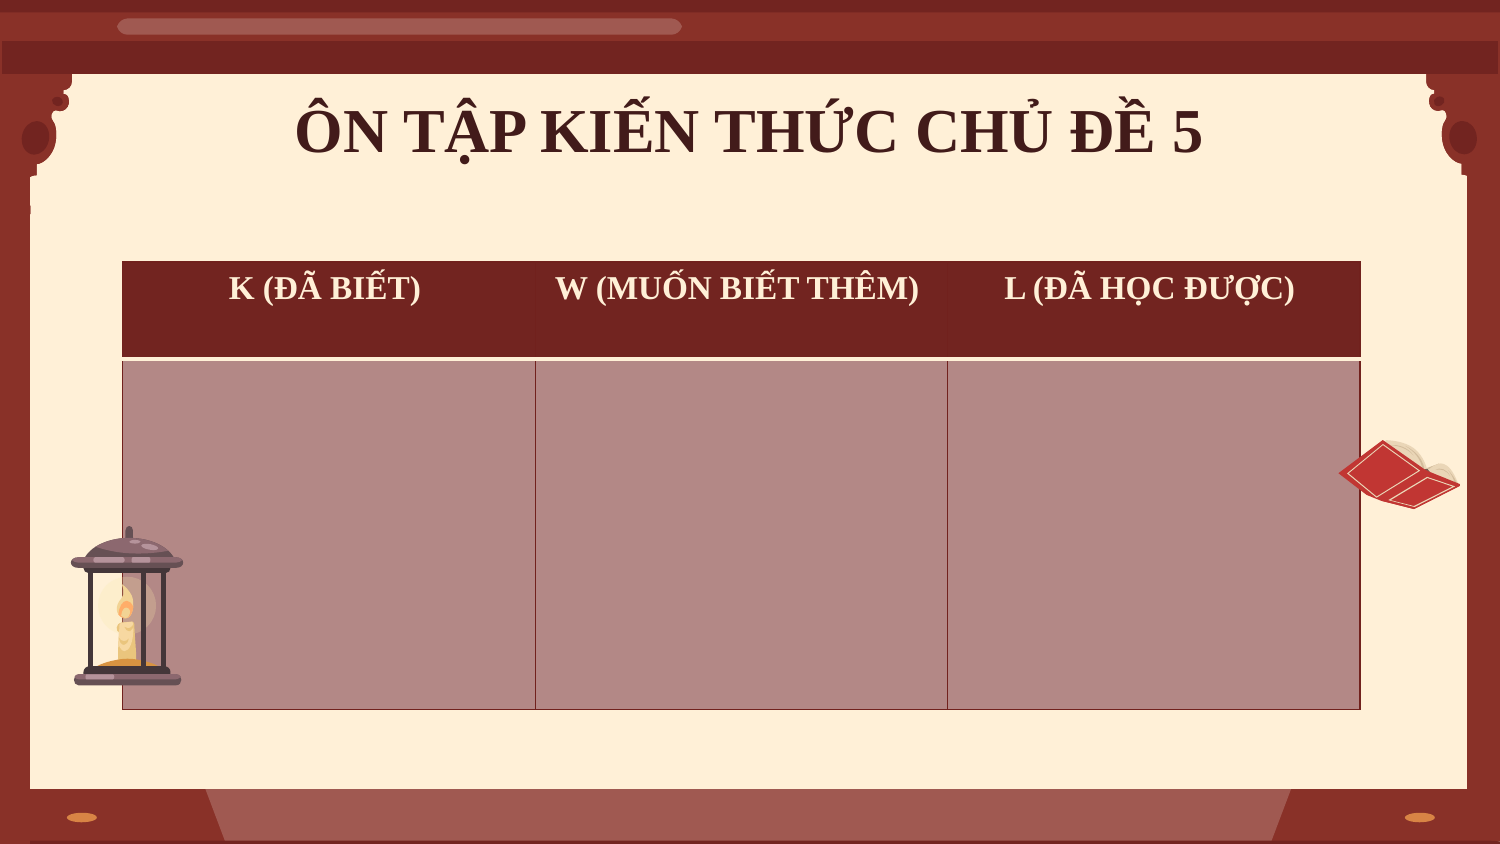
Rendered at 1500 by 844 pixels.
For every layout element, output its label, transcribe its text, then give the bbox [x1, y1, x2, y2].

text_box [1341, 444, 1460, 507]
table_cell [123, 361, 535, 709]
table_header K (ĐÃ BIẾT) [123, 263, 535, 357]
table_cell [536, 361, 947, 709]
title ÔN TẬP KIẾN THỨC CHỦ ĐỀ 5 [118, 88, 1382, 167]
table_cell [948, 361, 1359, 709]
table_header L (ĐÃ HỌC ĐƯỢC) [948, 263, 1359, 357]
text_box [68, 525, 186, 686]
table_header W (MUỐN BIẾT THÊM) [536, 263, 947, 357]
